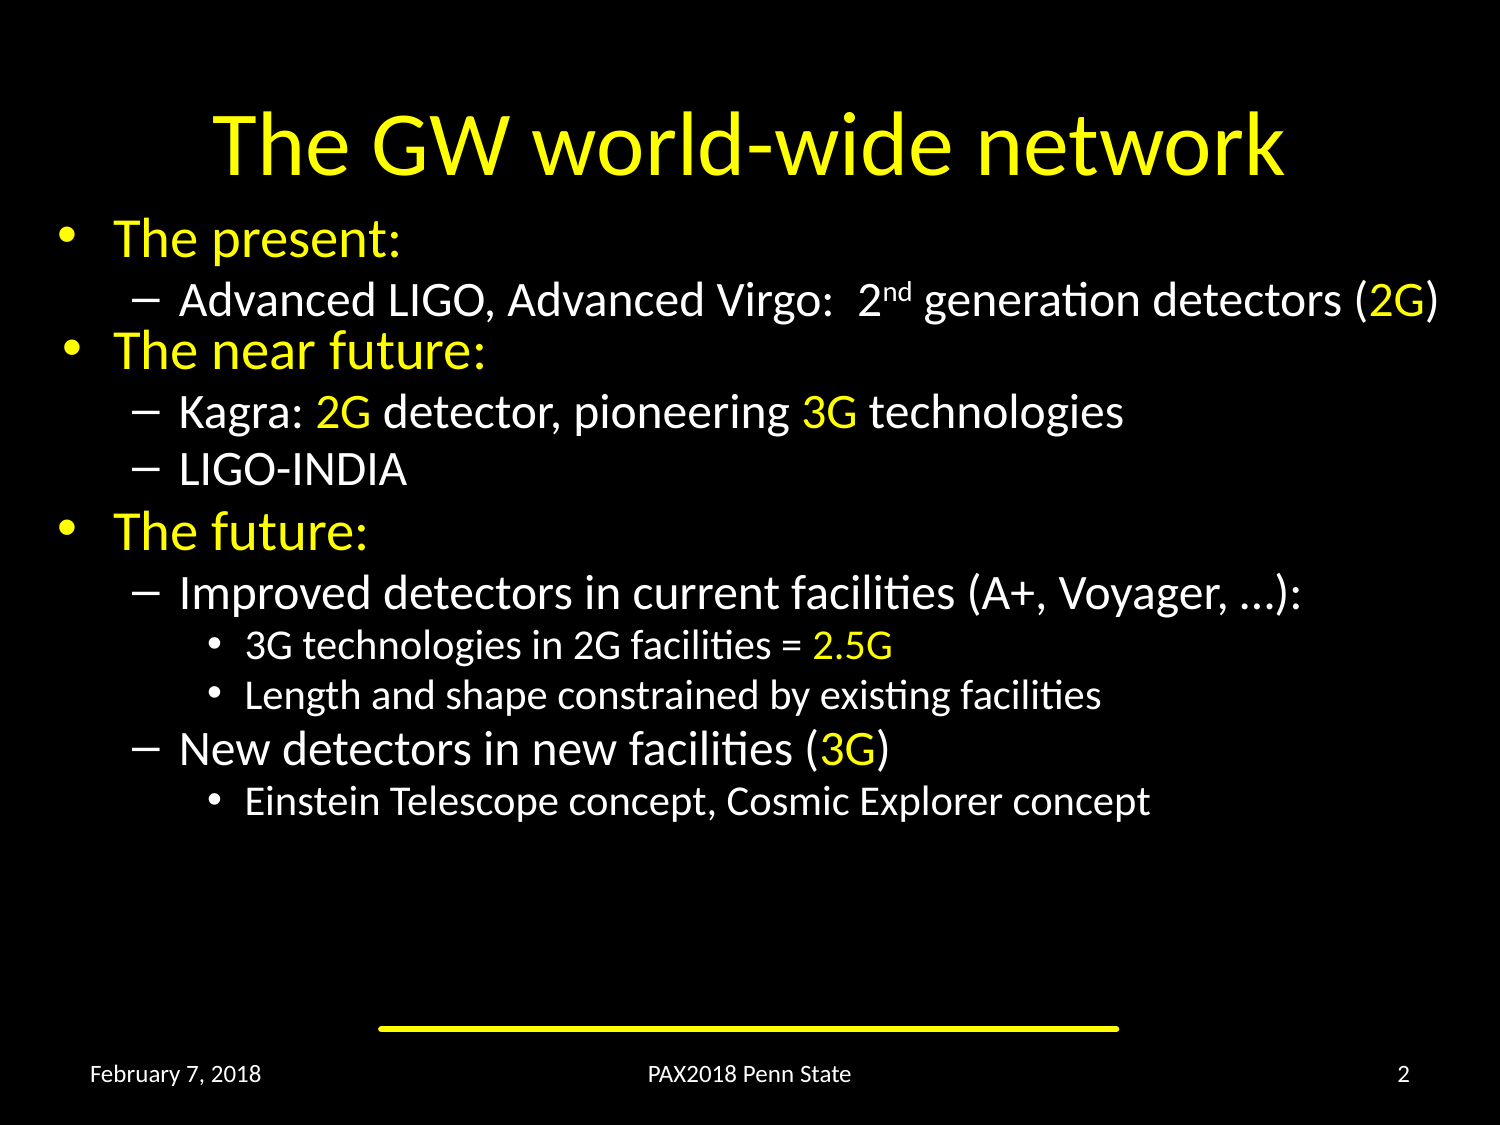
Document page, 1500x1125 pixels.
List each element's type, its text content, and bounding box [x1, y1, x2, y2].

footer PAX2018 Penn State [512, 1042, 988, 1103]
title The GW world-wide network [75, 45, 1425, 233]
list The present: Advanced LIGO, Advanced Virgo: 2nd generation detectors (2G) The near future: Kagra: 2G detector, pioneering 3G technologies LIGO-INDIA The future: Improved detectors in current facilities (A+, Voyager, …): 3G technologies in 2G facilities = 2.5G Length and shape constrained by existing facilities New detectors in new facilities (3G) Einstein Telescope concept, Cosmic Explorer concept [42, 206, 1500, 837]
slide_number 2 [1074, 1042, 1425, 1103]
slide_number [75, 1042, 425, 1103]
